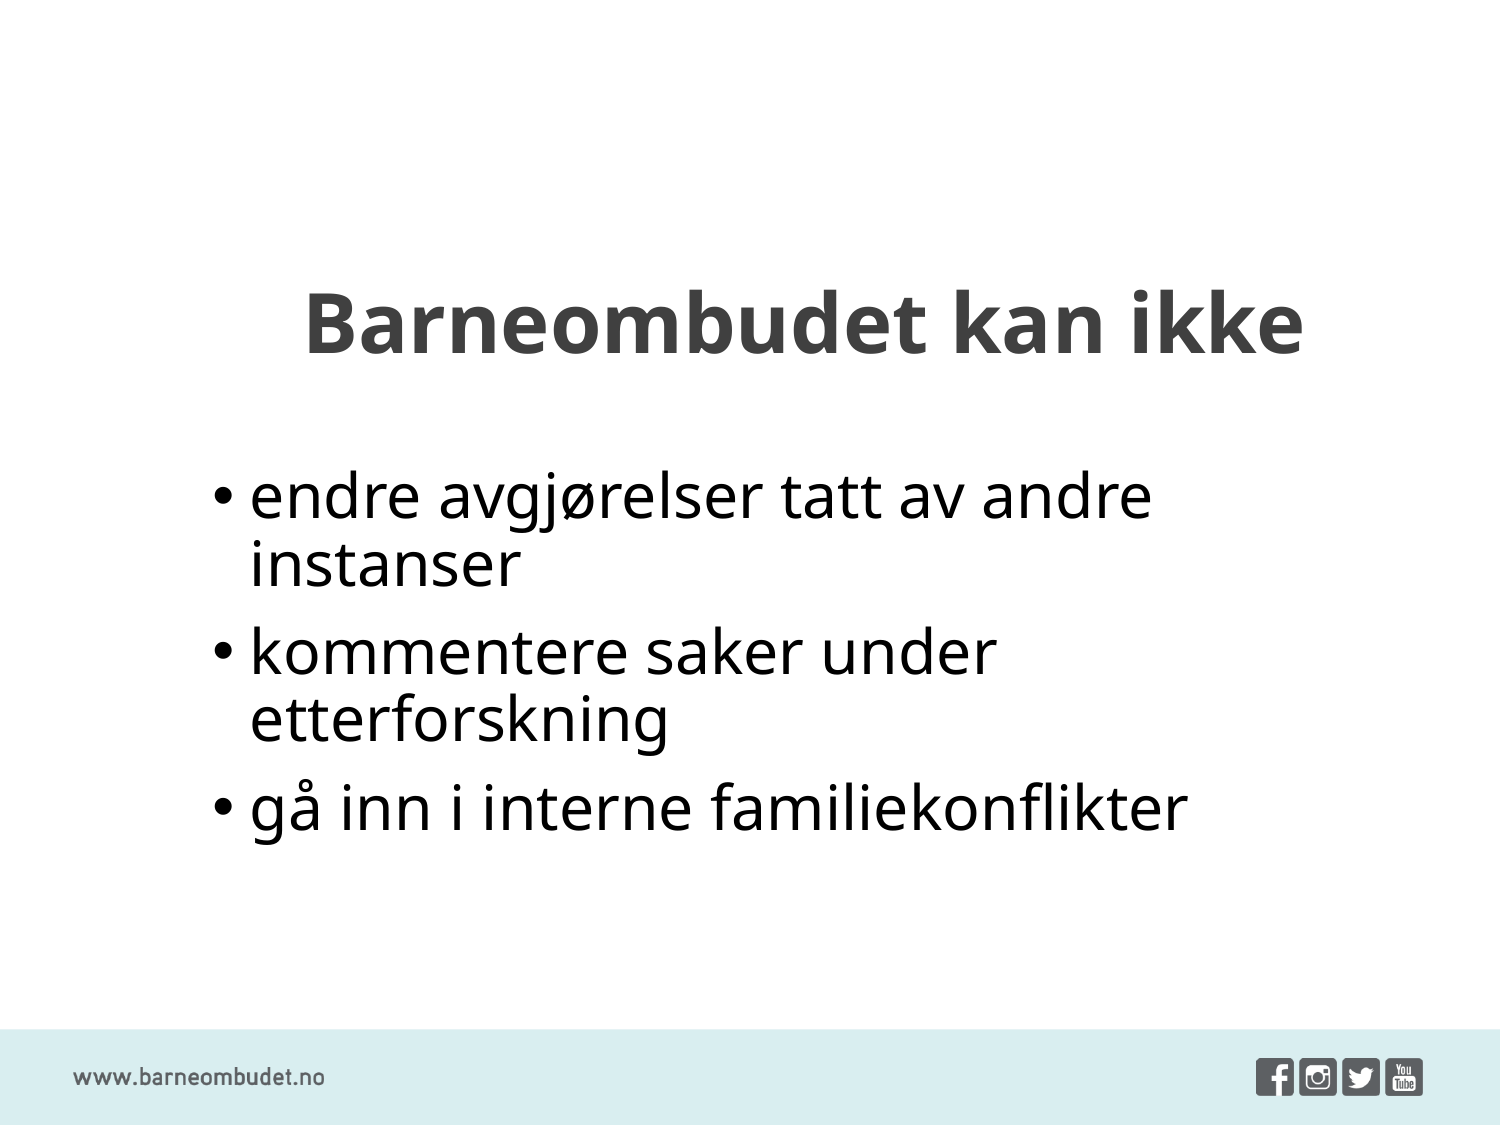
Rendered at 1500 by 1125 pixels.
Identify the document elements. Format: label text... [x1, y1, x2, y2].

title Barneombudet kan ikke [212, 281, 1397, 406]
list endre avgjørelser tatt av andre instanser kommentere saker under etterforskning gå inn i interne familiekonflikter [212, 464, 1397, 969]
picture [0, 1067, 324, 1125]
picture [1256, 1058, 1500, 1125]
